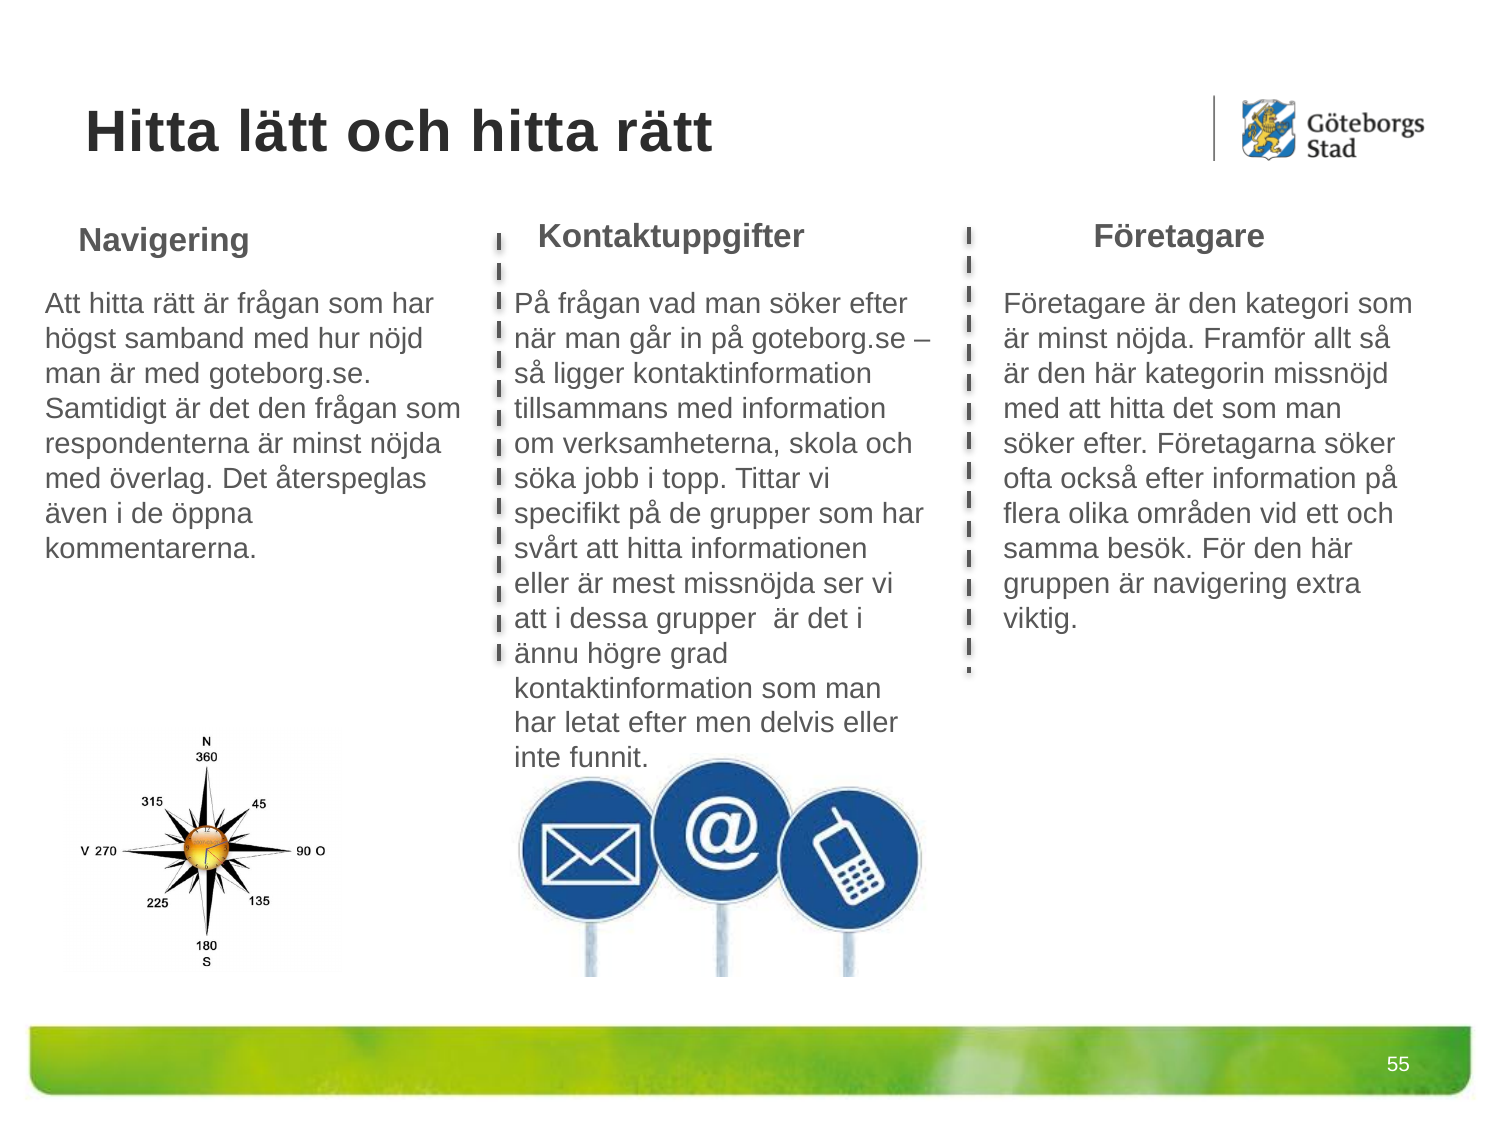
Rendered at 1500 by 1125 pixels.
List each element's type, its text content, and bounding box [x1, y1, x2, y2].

slide_number 55 [1361, 1028, 1436, 1097]
picture [63, 727, 342, 973]
picture [0, 999, 1500, 1125]
text_box Att hitta rätt är frågan som har högst samband med hur nöjd man är med goteborg.se. Samtidigt är det den frågan som respondenterna är minst nöjda med överlag. Det återspeglas även i de öppna kommentarerna. [30, 276, 477, 572]
picture [499, 753, 946, 977]
text_box Företagare är den kategori som är minst nöjda. Framför allt så är den här kategorin missnöjd med att hitta det som man söker efter. Företagarna söker ofta också efter information på flera olika områden vid ett och samma besök. För den här gruppen är navigering extra viktig. [988, 276, 1436, 642]
text_box Navigering [63, 210, 427, 266]
title Hitta lätt och hitta rätt [85, 78, 1192, 192]
text_box Kontaktuppgifter [523, 207, 841, 262]
text_box På frågan vad man söker efter när man går in på goteborg.se – så ligger kontaktinformation tillsammans med information om verksamheterna, skola och söka jobb i topp. Tittar vi specifikt på de grupper som har svårt att hitta informationen eller är mest missnöjda ser vi att i dessa grupper är det i ännu högre grad kontaktinformation som man har letat efter men delvis eller inte funnit. [499, 276, 947, 753]
picture [1213, 0, 1500, 161]
text_box Företagare [1078, 207, 1362, 262]
